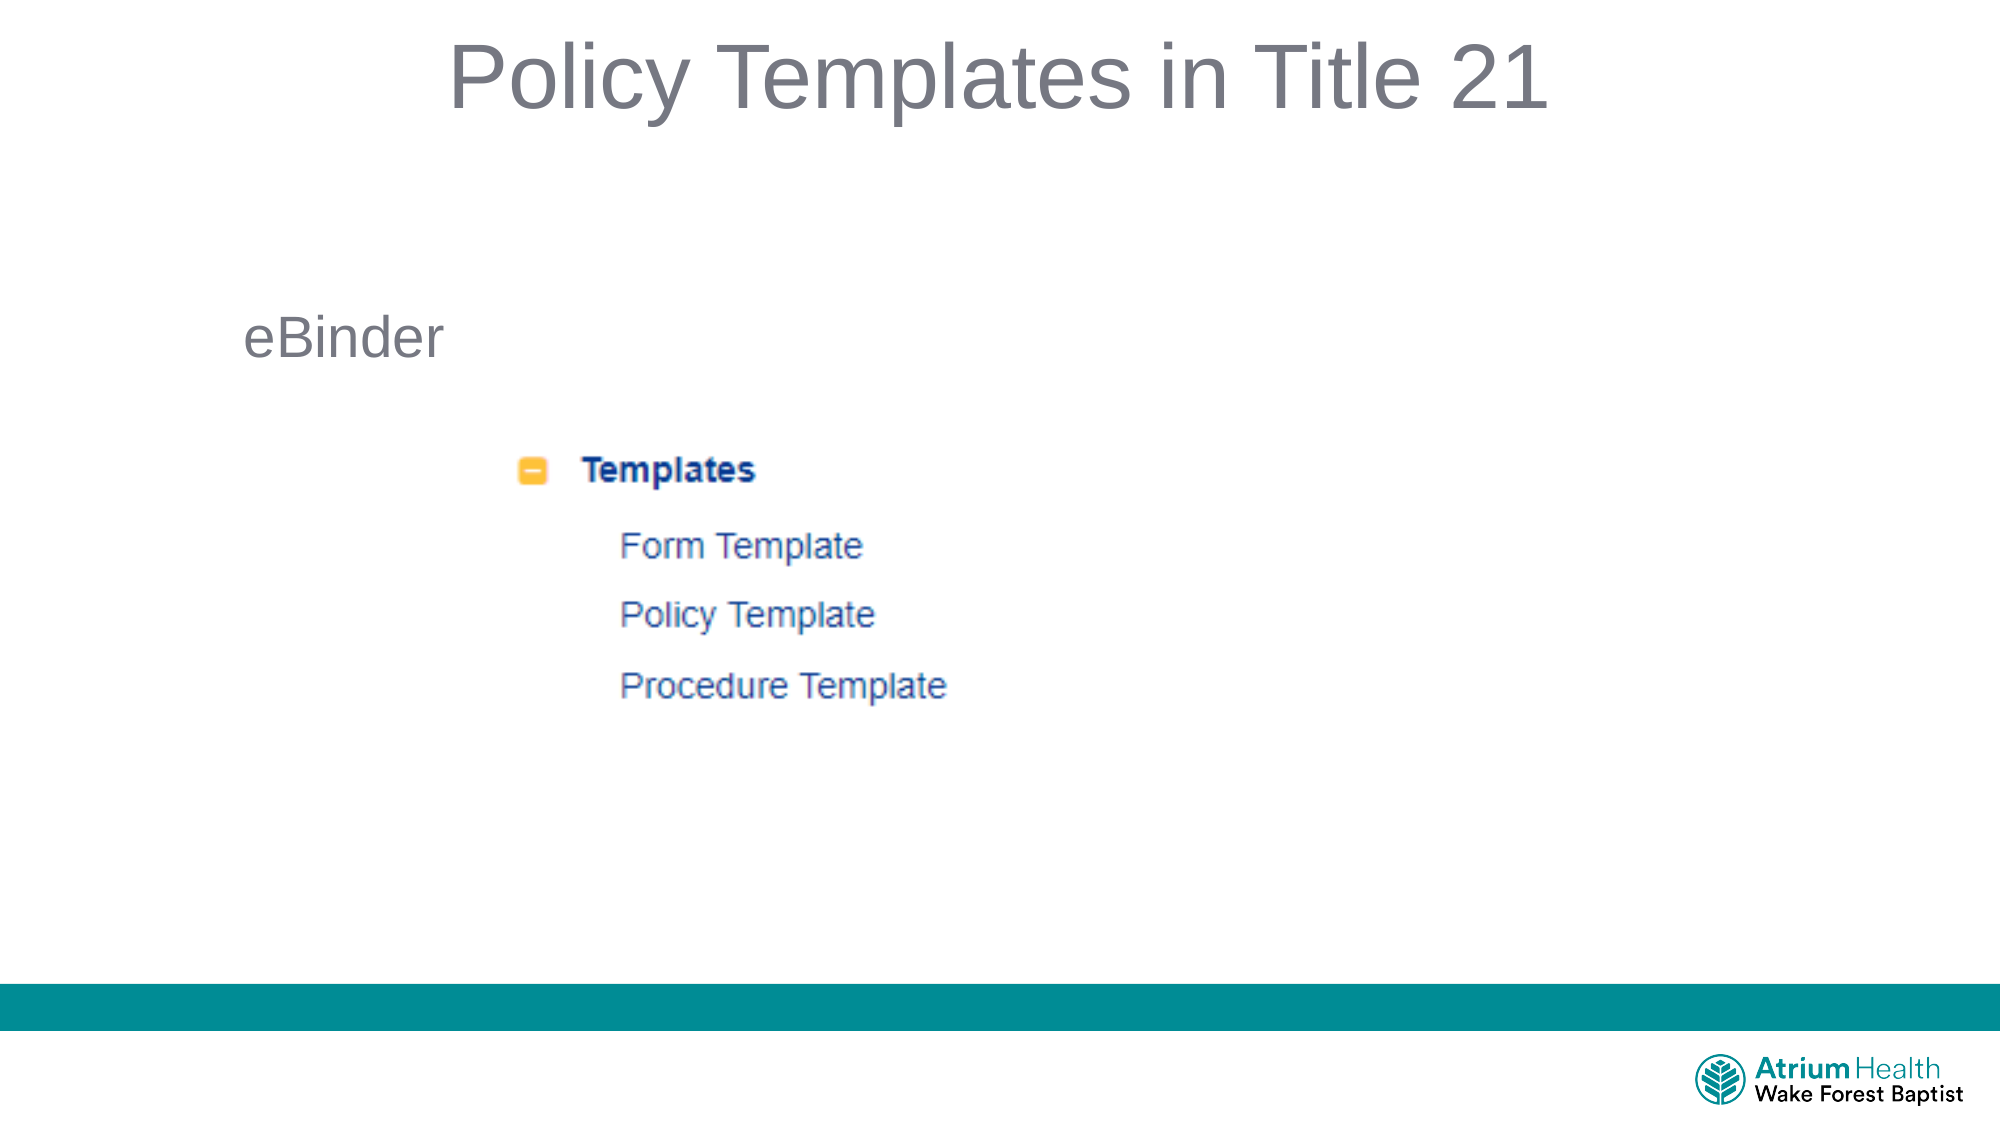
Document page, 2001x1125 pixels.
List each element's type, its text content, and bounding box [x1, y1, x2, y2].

title Policy Templates in Title 21 [137, 21, 1863, 170]
picture [1695, 1054, 1963, 1106]
picture [471, 432, 1000, 722]
list eBinder [229, 299, 1863, 861]
